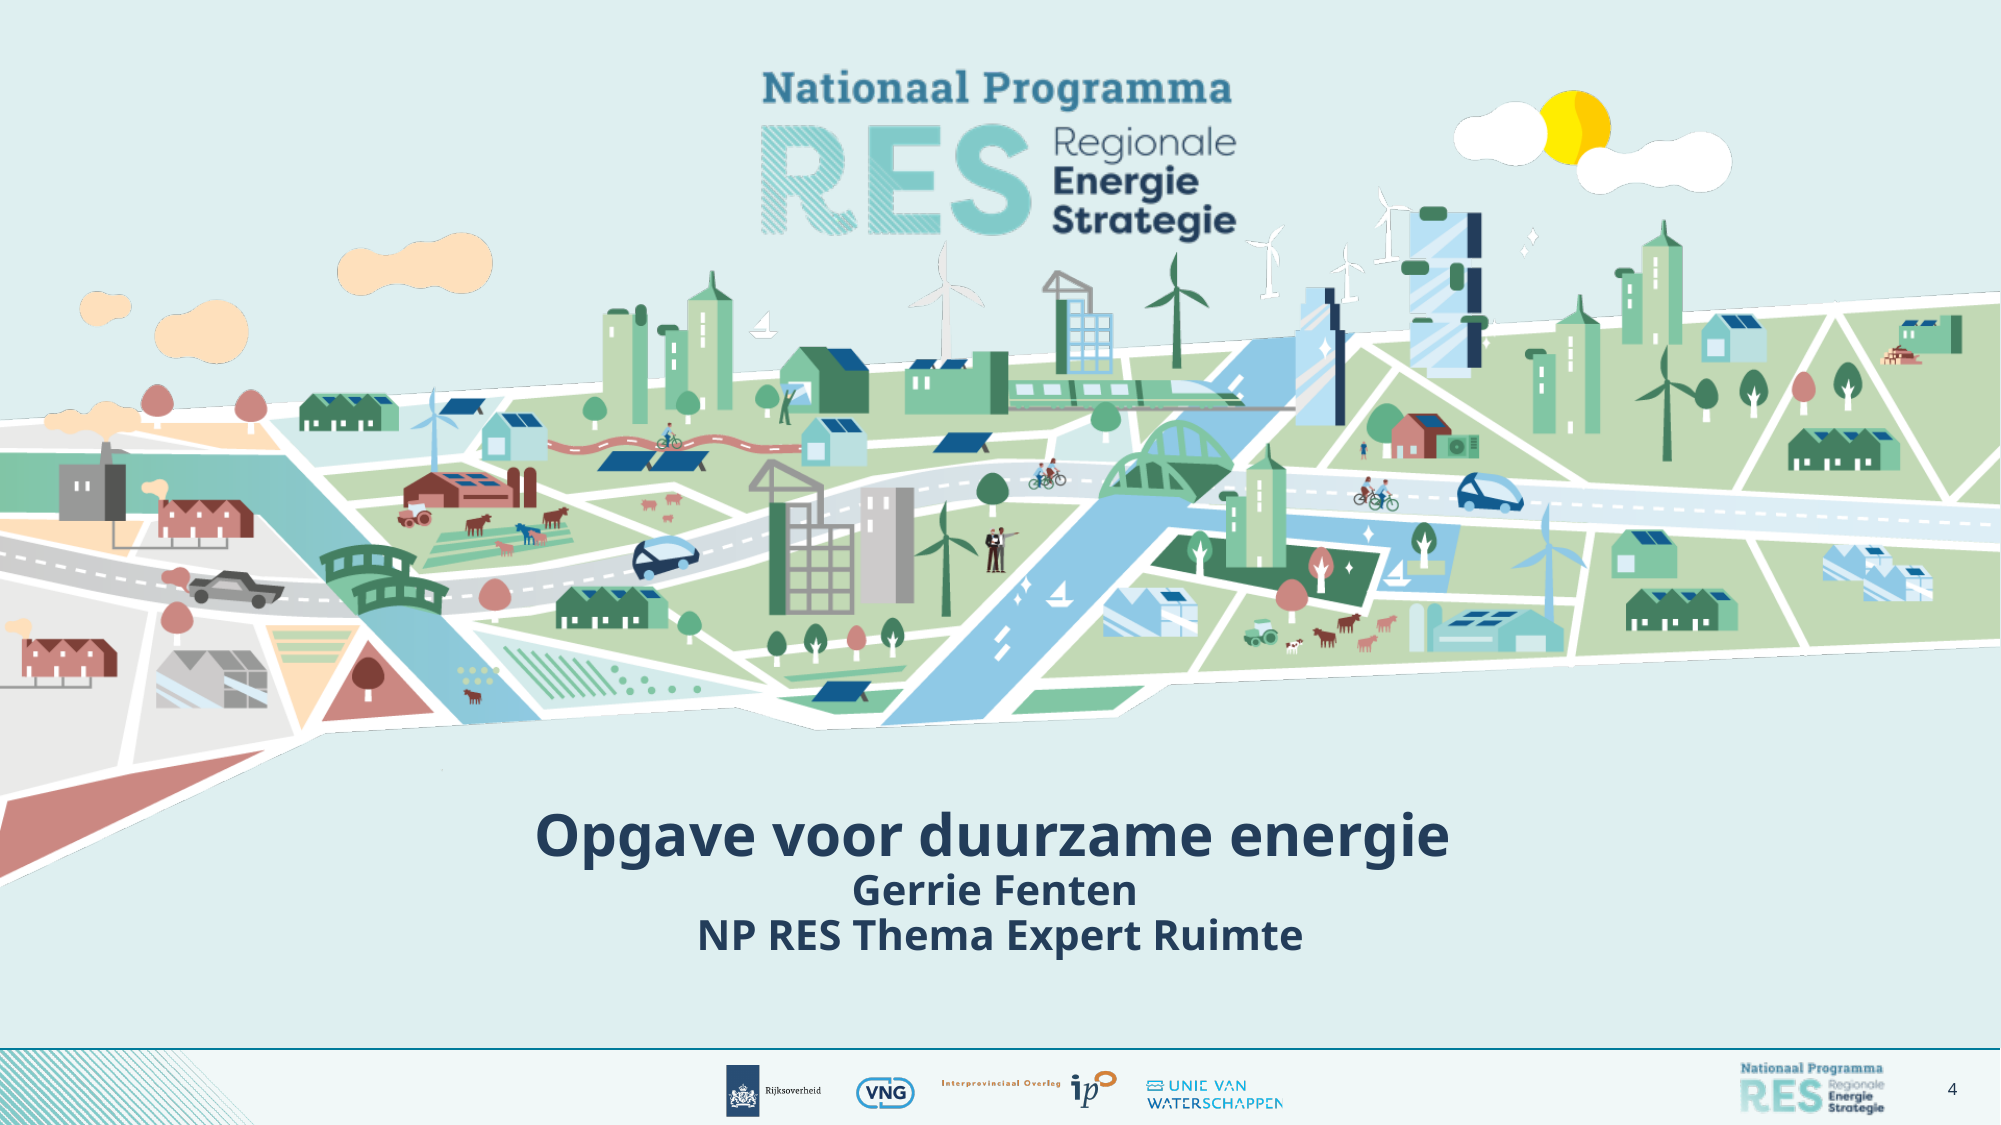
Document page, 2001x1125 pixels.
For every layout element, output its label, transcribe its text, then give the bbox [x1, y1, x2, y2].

picture [0, 1051, 2000, 1125]
slide_number 4 [1885, 1060, 1958, 1121]
picture [0, 7, 2000, 1047]
title Opgave voor duurzame energie Gerrie Fenten NP RES Thema Expert Ruimte [115, 734, 1886, 1027]
